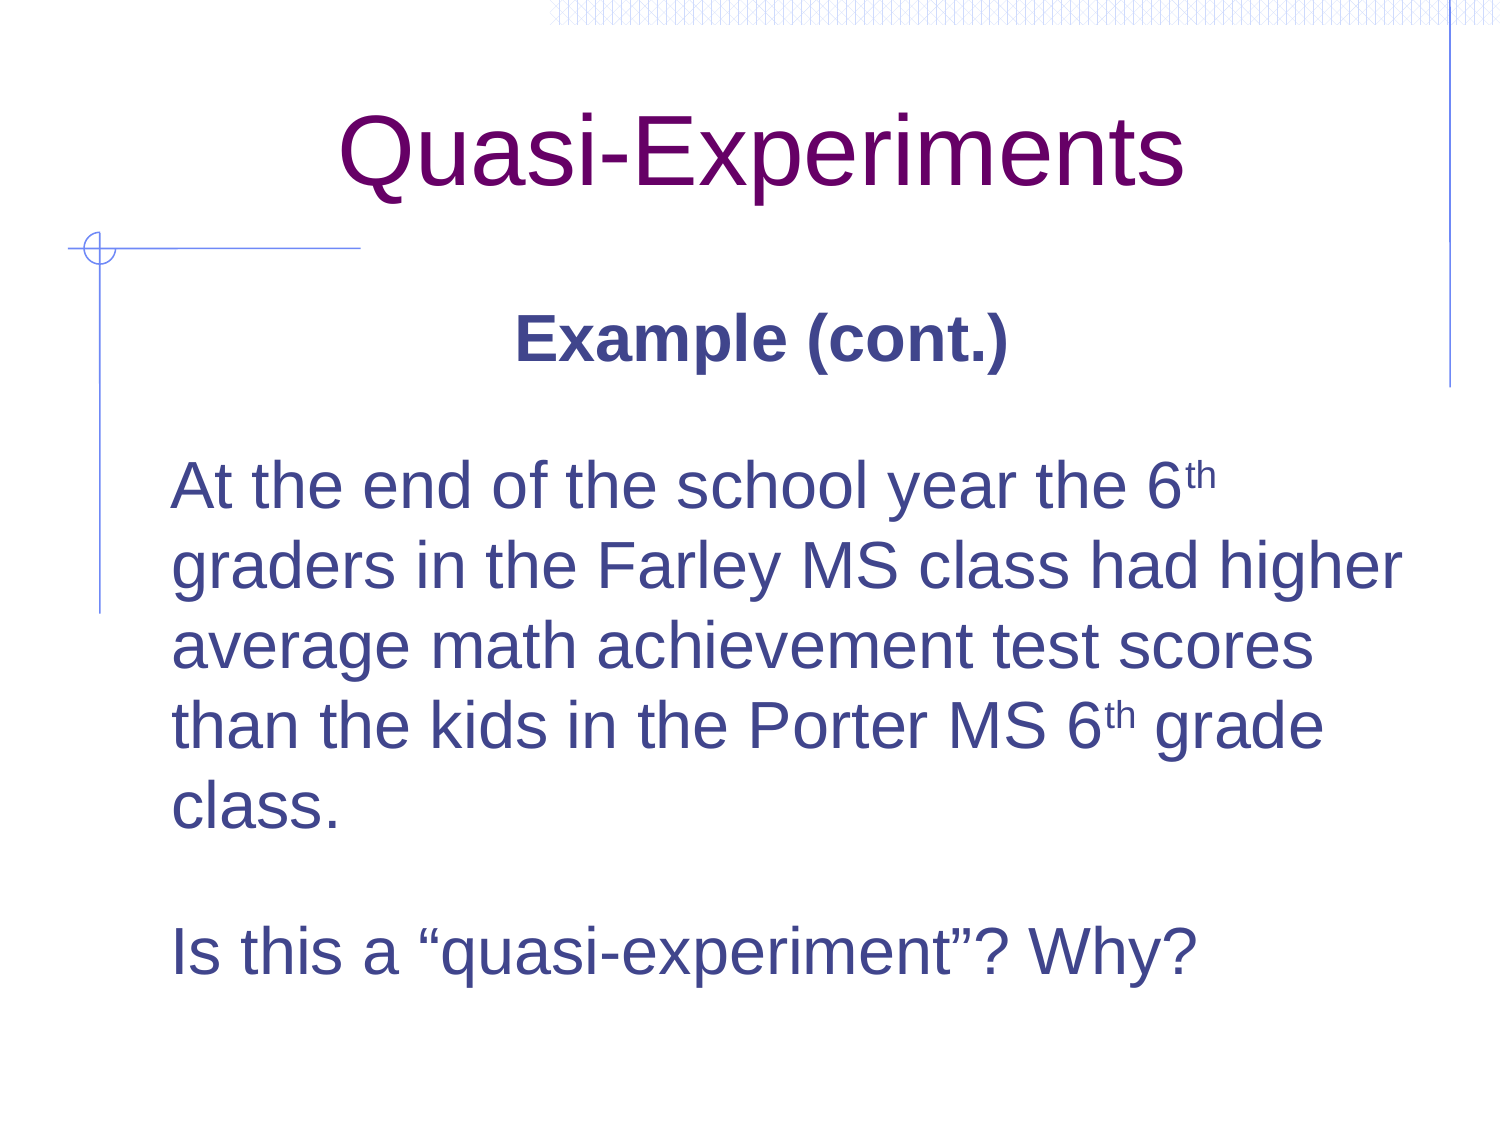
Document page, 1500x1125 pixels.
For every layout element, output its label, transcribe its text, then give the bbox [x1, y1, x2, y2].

list Example (cont.) At the end of the school year the 6th graders in the Farley MS class had higher average math achievement test scores than the kids in the Porter MS 6th grade class. Is this a “quasi-experiment”? Why? [99, 287, 1426, 1038]
title Quasi-Experiments [124, 87, 1401, 213]
